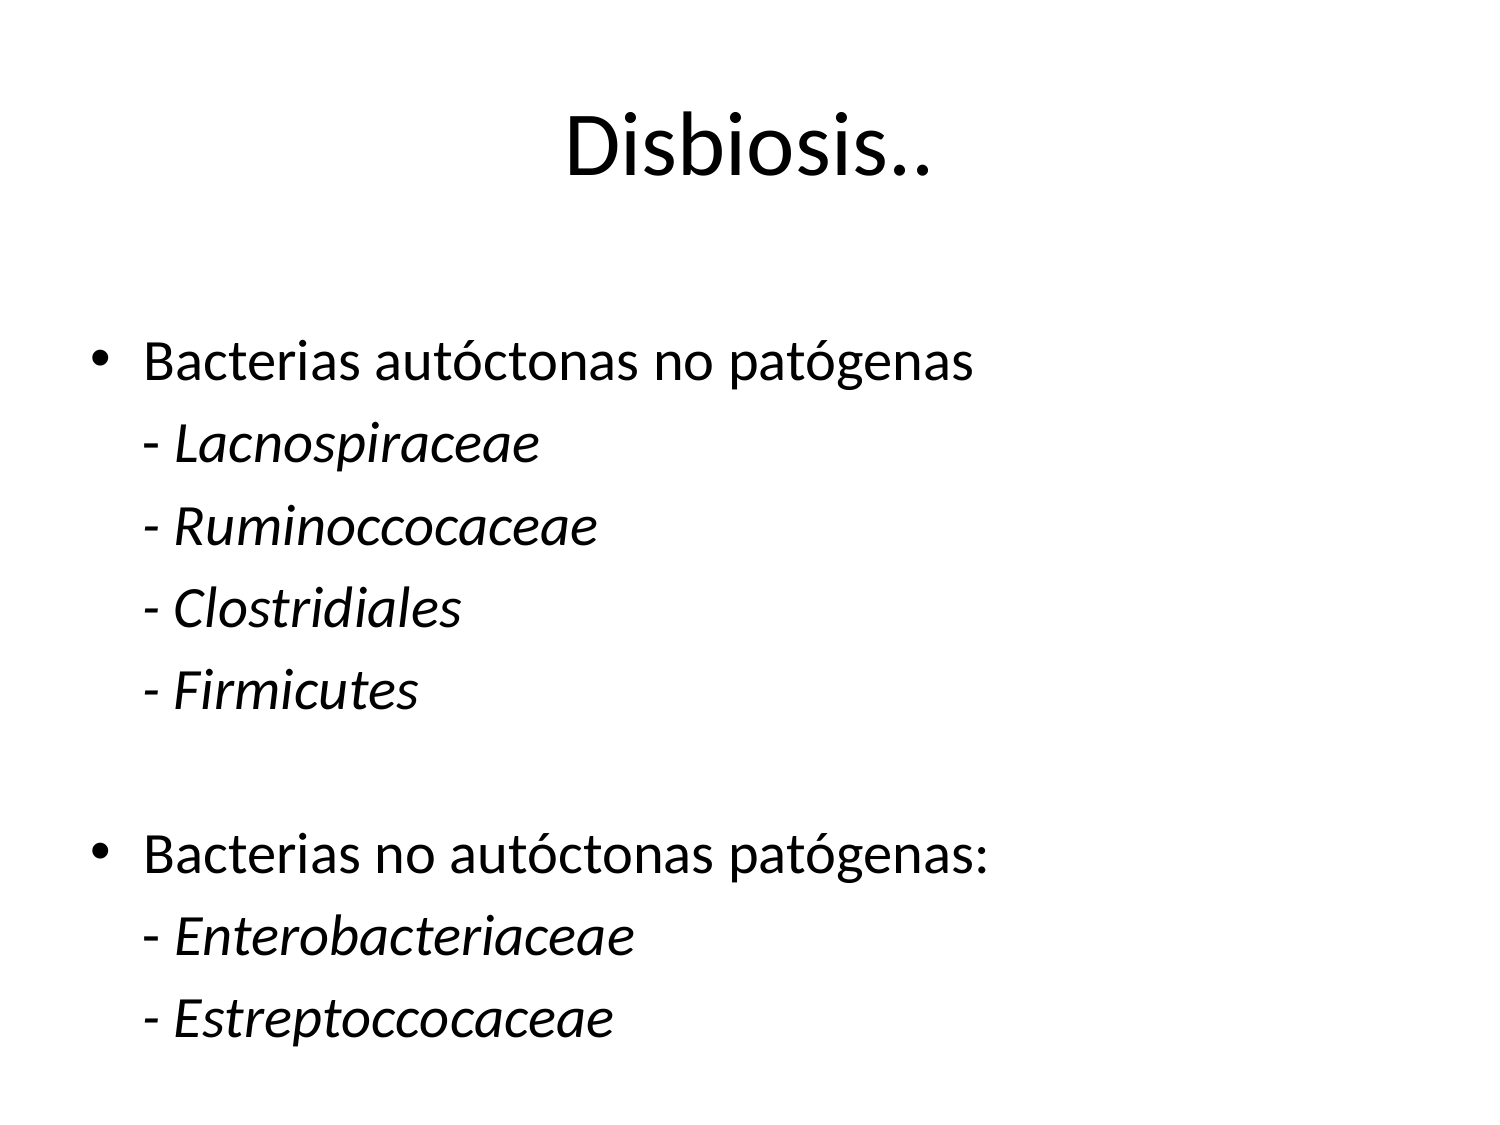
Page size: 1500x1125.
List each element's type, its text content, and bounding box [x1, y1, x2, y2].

list Bacterias autóctonas no patógenas - Lacnospiraceae - Ruminoccocaceae - Clostridiales - Firmicutes Bacterias no autóctonas patógenas: - Enterobacteriaceae - Estreptoccocaceae [75, 314, 1425, 1057]
title Disbiosis.. [75, 45, 1425, 233]
